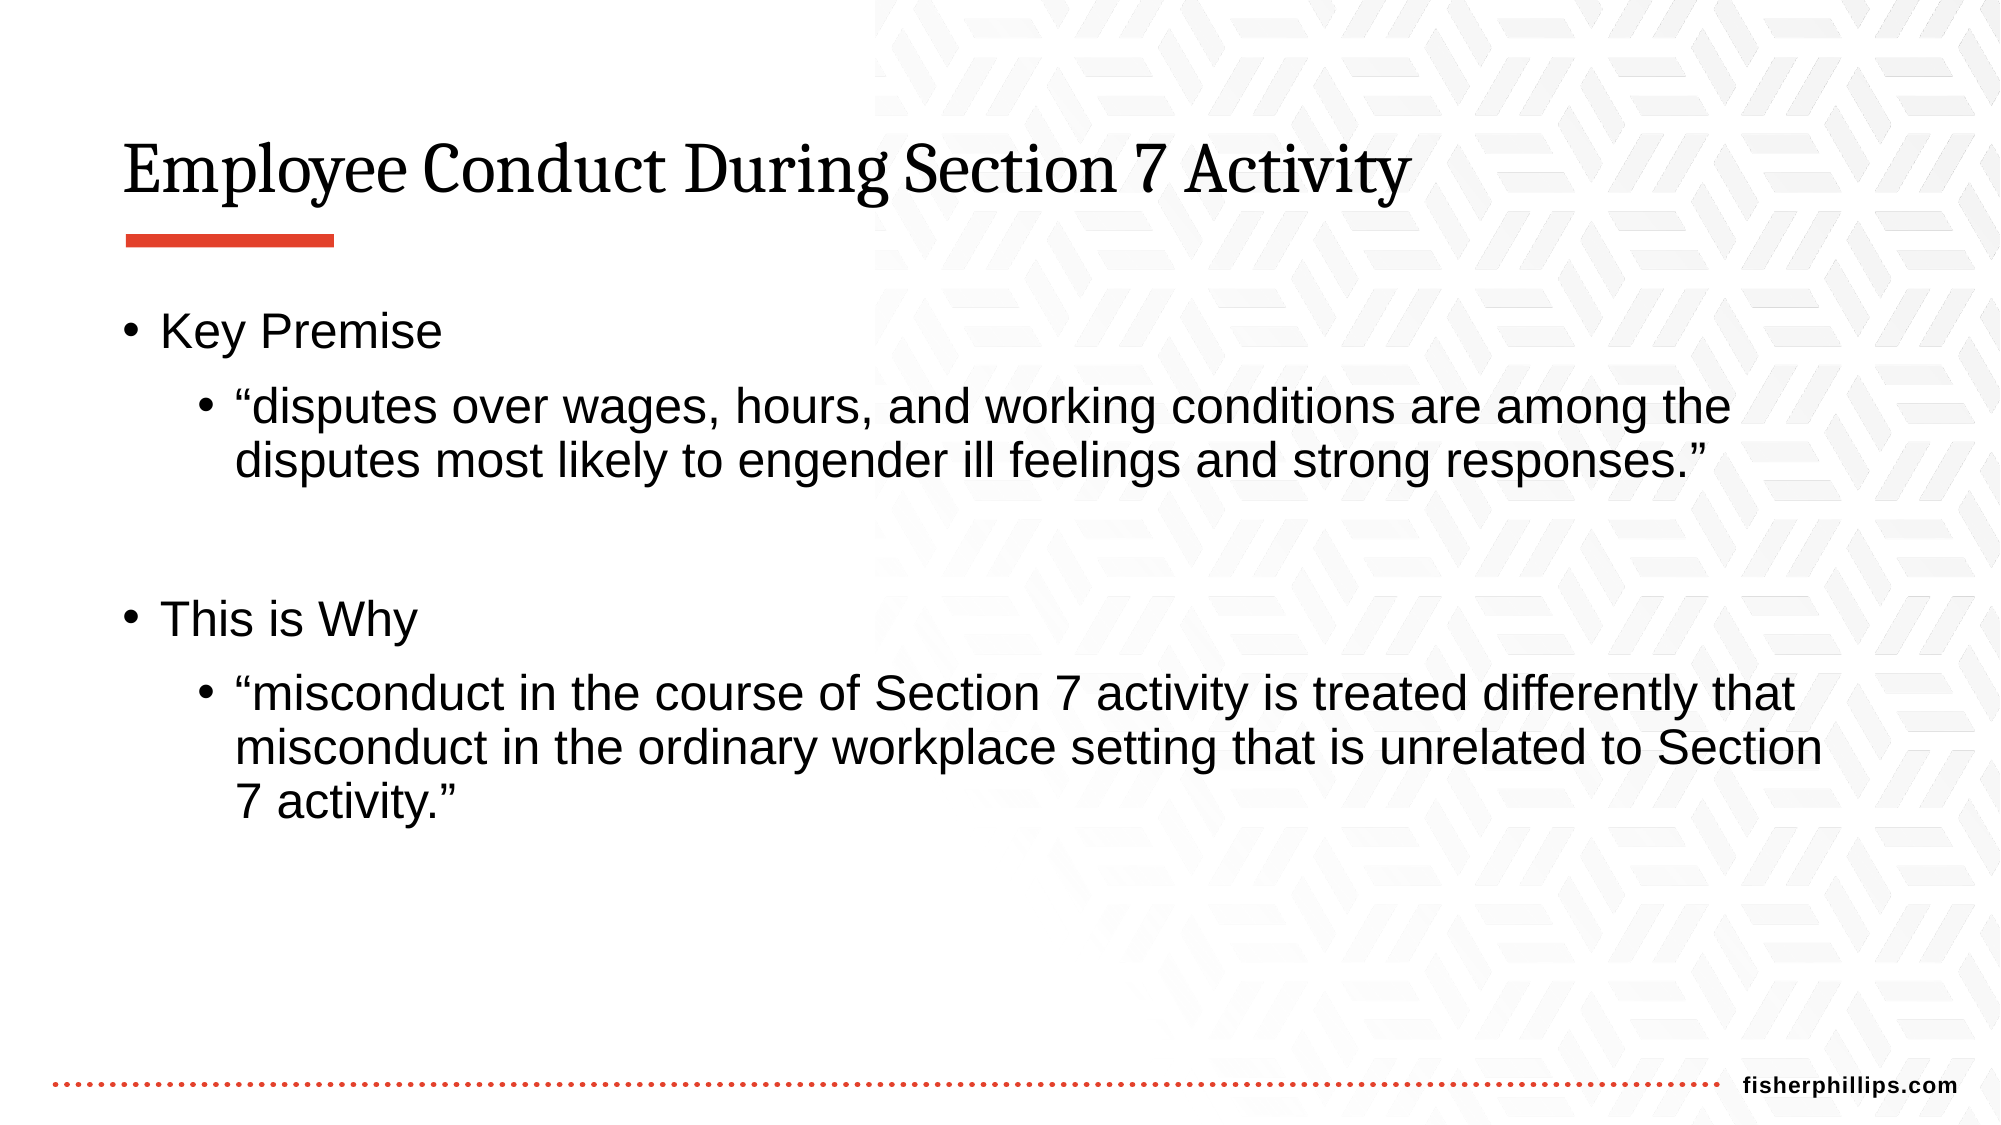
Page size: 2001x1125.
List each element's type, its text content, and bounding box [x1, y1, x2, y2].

list Key Premise “disputes over wages, hours, and working conditions are among the disputes most likely to engender ill feelings and strong responses.” This is Why “misconduct in the course of Section 7 activity is treated differently that misconduct in the ordinary workplace setting that is unrelated to Section 7 activity.” [107, 298, 1880, 983]
title Employee Conduct During Section 7 Activity [107, 59, 1880, 278]
picture [875, 0, 2000, 1125]
